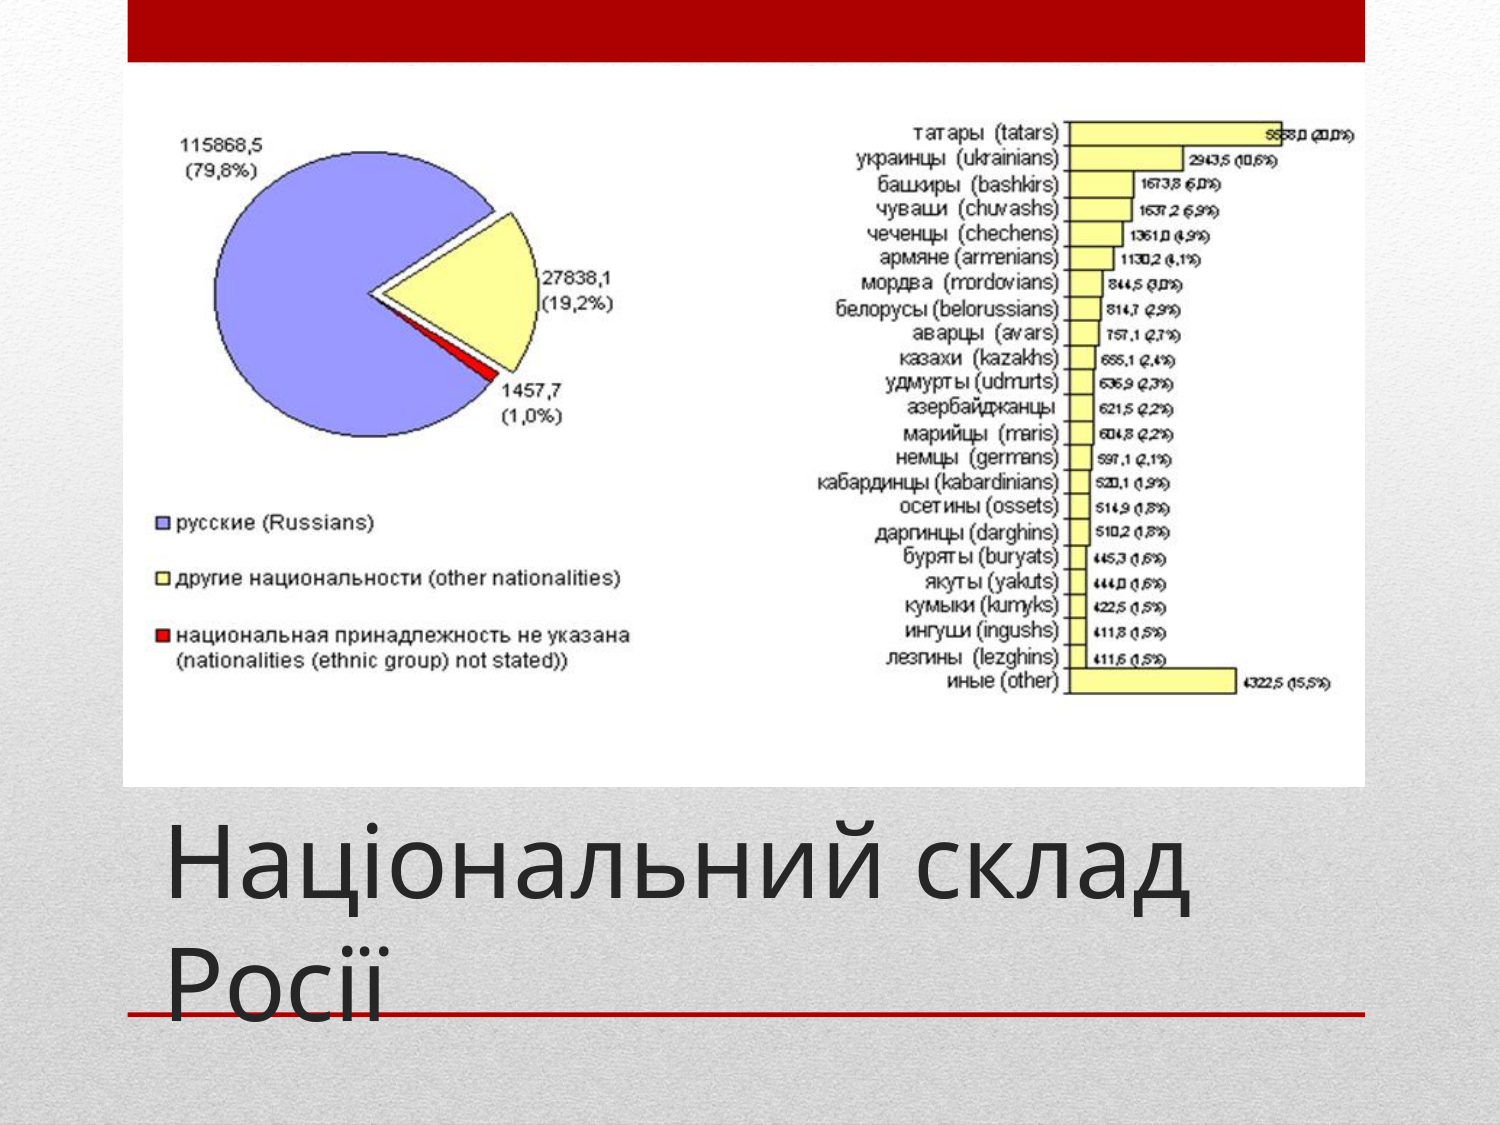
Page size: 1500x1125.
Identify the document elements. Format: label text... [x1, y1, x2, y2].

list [123, 65, 1365, 788]
title Національний склад Росії [147, 800, 1261, 1050]
